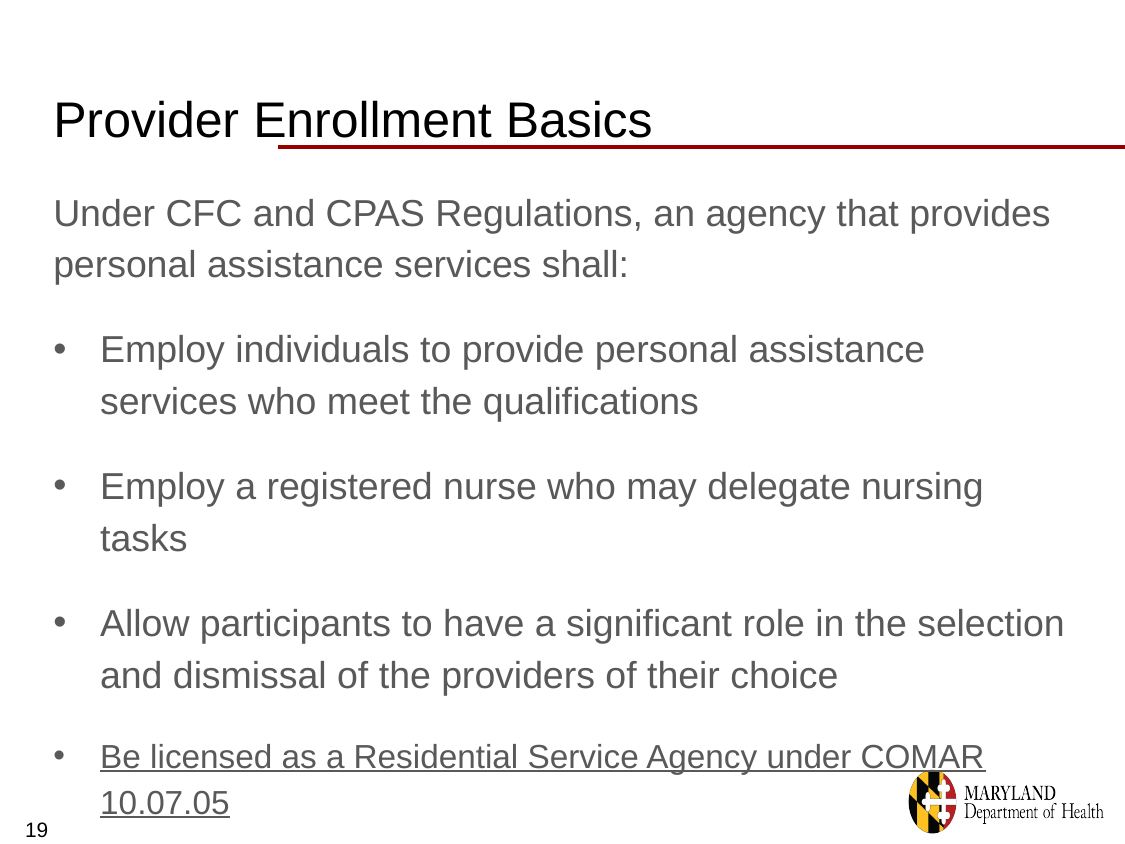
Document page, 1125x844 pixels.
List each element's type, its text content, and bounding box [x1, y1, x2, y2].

title Provider Enrollment Basics [38, 72, 1087, 166]
picture [879, 632, 1125, 844]
list Under CFC and CPAS Regulations, an agency that provides personal assistance services shall: Employ individuals to provide personal assistance services who meet the qualifications Employ a registered nurse who may delegate nursing tasks Allow participants to have a significant role in the selection and dismissal of the providers of their choice Be licensed as a Residential Service Agency under COMAR 10.07.05 [38, 166, 1087, 810]
slide_number 19 [0, 809, 113, 844]
